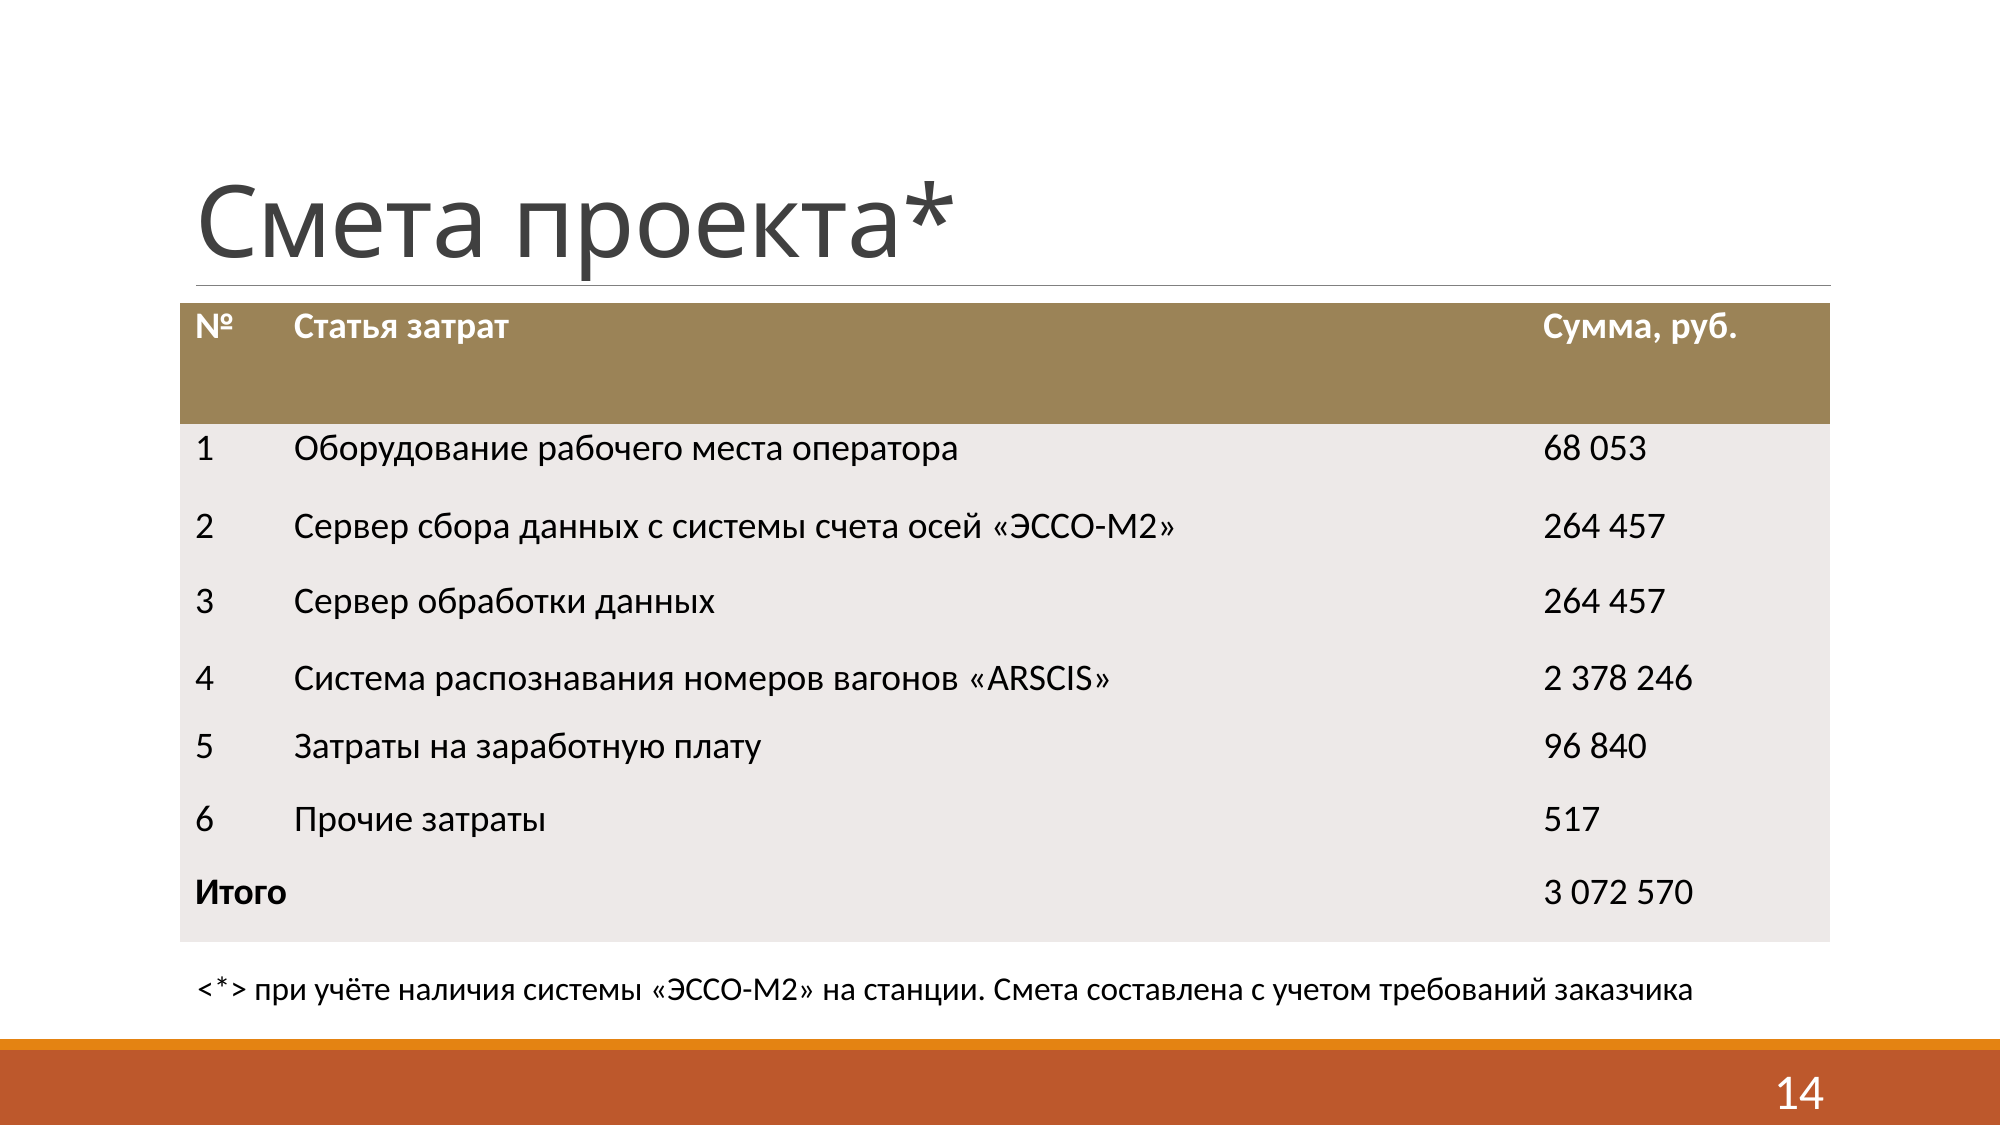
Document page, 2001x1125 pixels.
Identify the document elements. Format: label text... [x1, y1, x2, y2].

slide_number 14 [1624, 1059, 1840, 1120]
table_header Сумма, руб. [1528, 303, 1830, 424]
table_cell 1 [180, 424, 279, 503]
table_cell 3 072 570 [1528, 869, 1830, 942]
table_cell Прочие затраты [279, 796, 1528, 869]
title Смета проекта* [180, 47, 1830, 285]
table_cell 2 378 246 [1528, 655, 1830, 723]
table_cell Система распознавания номеров вагонов «ARSCIS» [279, 655, 1528, 723]
table_cell Сервер обработки данных [279, 578, 1528, 655]
table_cell 517 [1528, 796, 1830, 869]
table_cell Затраты на заработную плату [279, 723, 1528, 796]
text_box <*> при учёте наличия системы «ЭССО-М2» на станции. Смета составлена с учетом требований заказчика [182, 959, 1840, 1015]
table_header № [180, 303, 279, 424]
table_cell 96 840 [1528, 723, 1830, 796]
table_header Статья затрат [279, 303, 1528, 424]
table_cell 2 [180, 503, 279, 578]
table_cell 264 457 [1528, 503, 1830, 578]
table_cell Итого [180, 869, 1528, 942]
table_cell 264 457 [1528, 578, 1830, 655]
table_cell 5 [180, 723, 279, 796]
table_cell Оборудование рабочего места оператора [279, 424, 1528, 503]
table_cell 4 [180, 655, 279, 723]
table_cell 3 [180, 578, 279, 655]
table_cell 6 [180, 796, 279, 869]
table_cell Сервер сбора данных с системы счета осей «ЭССО-М2» [279, 503, 1528, 578]
table_cell 68 053 [1528, 424, 1830, 503]
